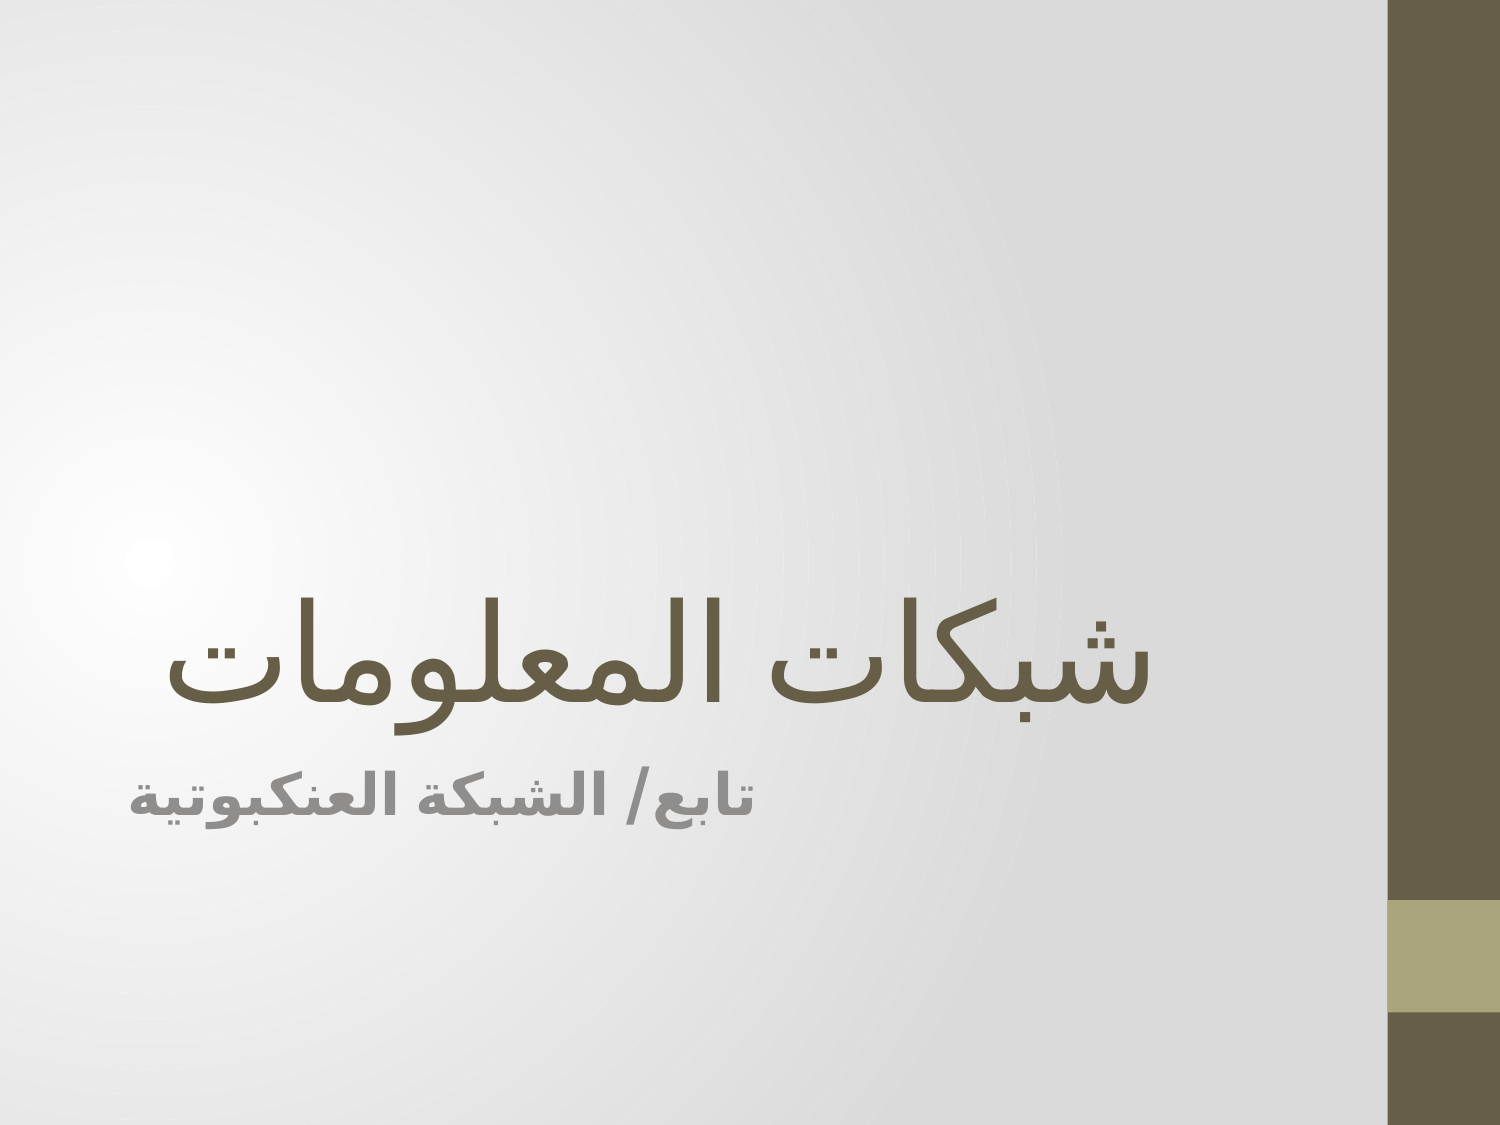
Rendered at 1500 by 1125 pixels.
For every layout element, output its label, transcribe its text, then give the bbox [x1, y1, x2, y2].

title شبكات المعلومات [112, 312, 1350, 738]
subtitle تابع/ الشبكة العنكبوتية [112, 750, 1173, 925]
